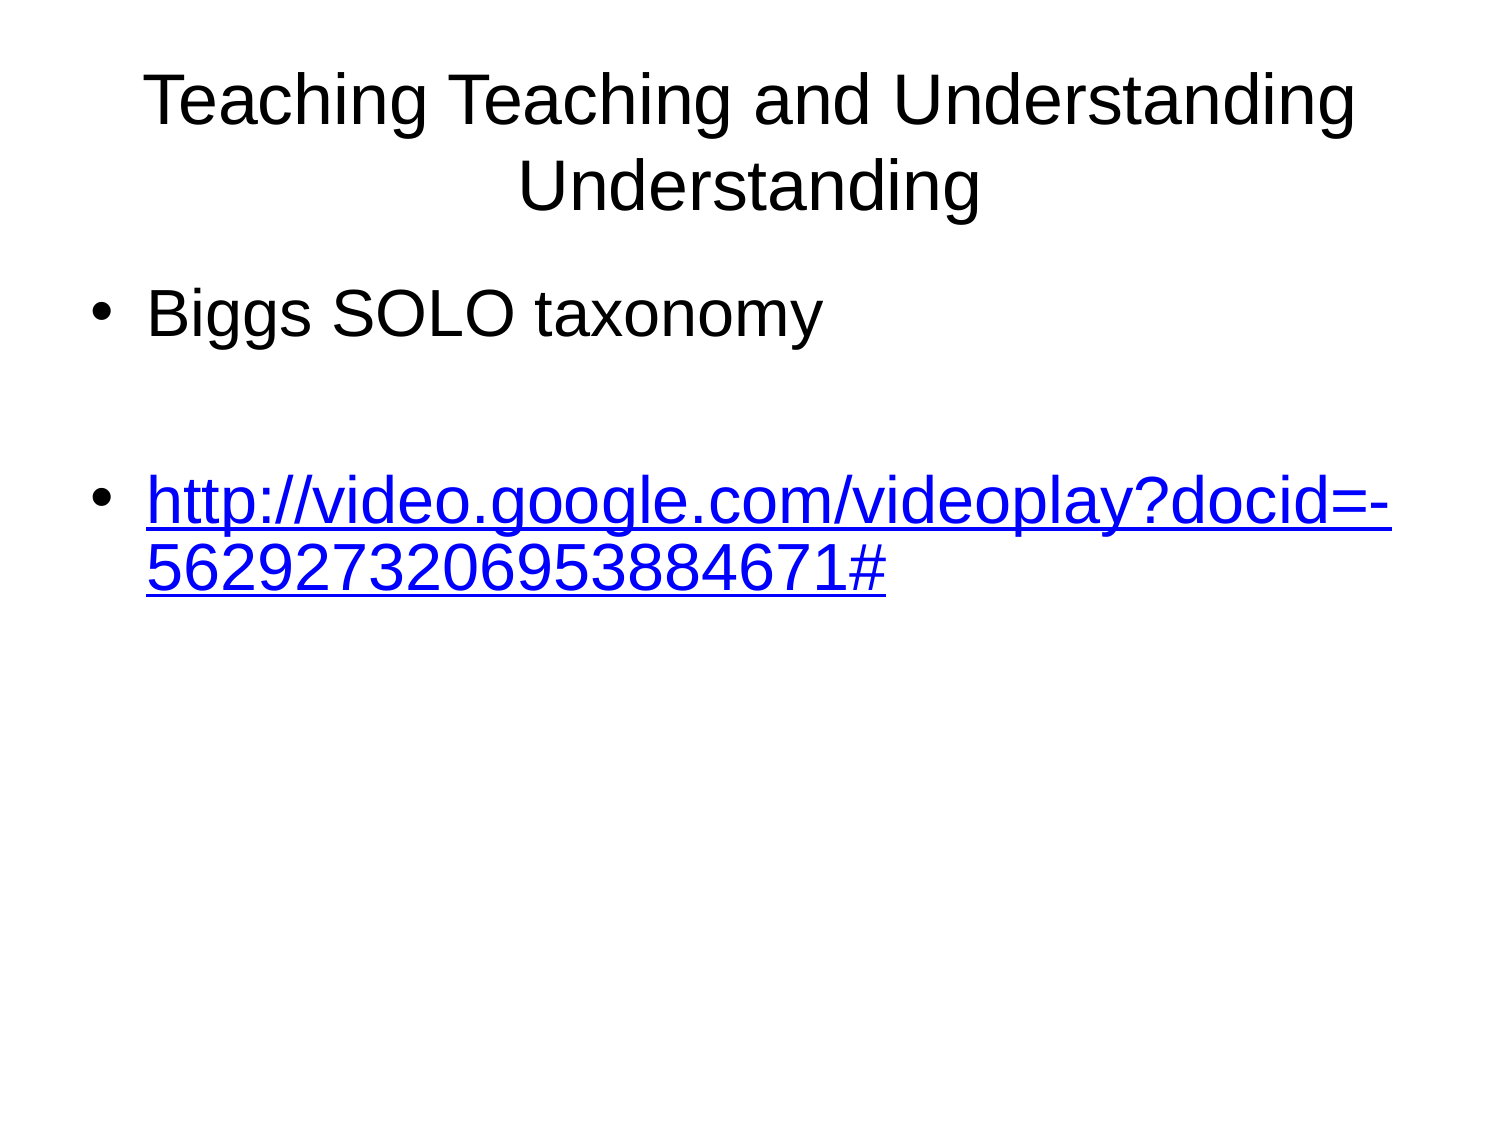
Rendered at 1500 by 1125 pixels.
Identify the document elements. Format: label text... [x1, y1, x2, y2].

title Teaching Teaching and Understanding Understanding [74, 44, 1426, 233]
list Biggs SOLO taxonomy http://video.google.com/videoplay?docid=-5629273206953884671# [74, 262, 1426, 1006]
